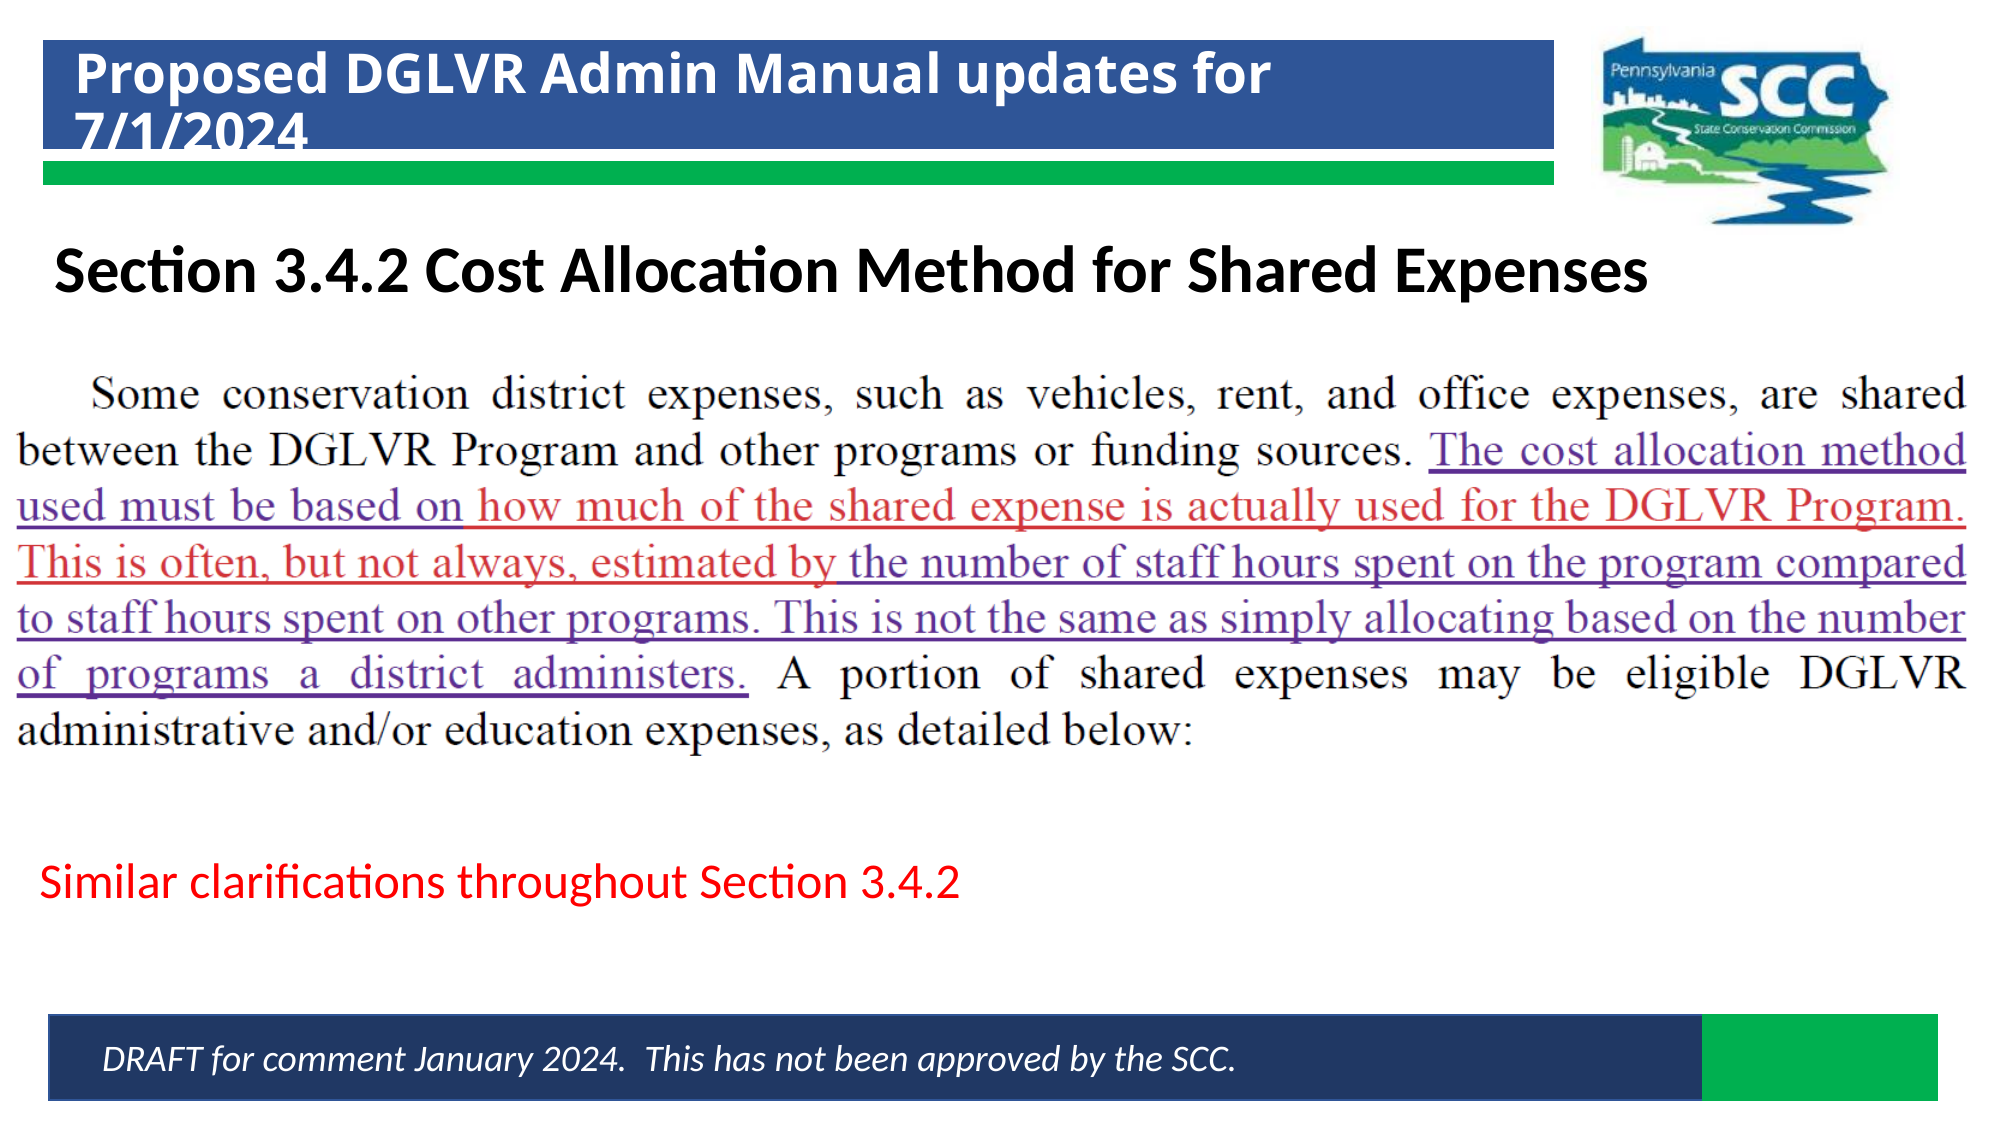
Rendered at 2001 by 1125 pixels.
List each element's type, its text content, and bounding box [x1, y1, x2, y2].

text_box [48, 1014, 1702, 1101]
text_box Section 3.4.2 Cost Allocation Method for Shared Expenses [40, 218, 1712, 313]
picture [1591, 26, 1900, 235]
text_box [43, 40, 59, 149]
picture [0, 363, 2000, 762]
text_box DRAFT for comment January 2024. This has not been approved by the SCC. [87, 1026, 1279, 1087]
text_box Proposed DGLVR Admin Manual updates for 7/1/2024 [59, 37, 1538, 161]
text_box [1702, 1014, 1938, 1101]
text_box [1538, 40, 1554, 149]
text_box Similar clarifications throughout Section 3.4.2 [24, 840, 1183, 916]
text_box [43, 161, 1554, 185]
